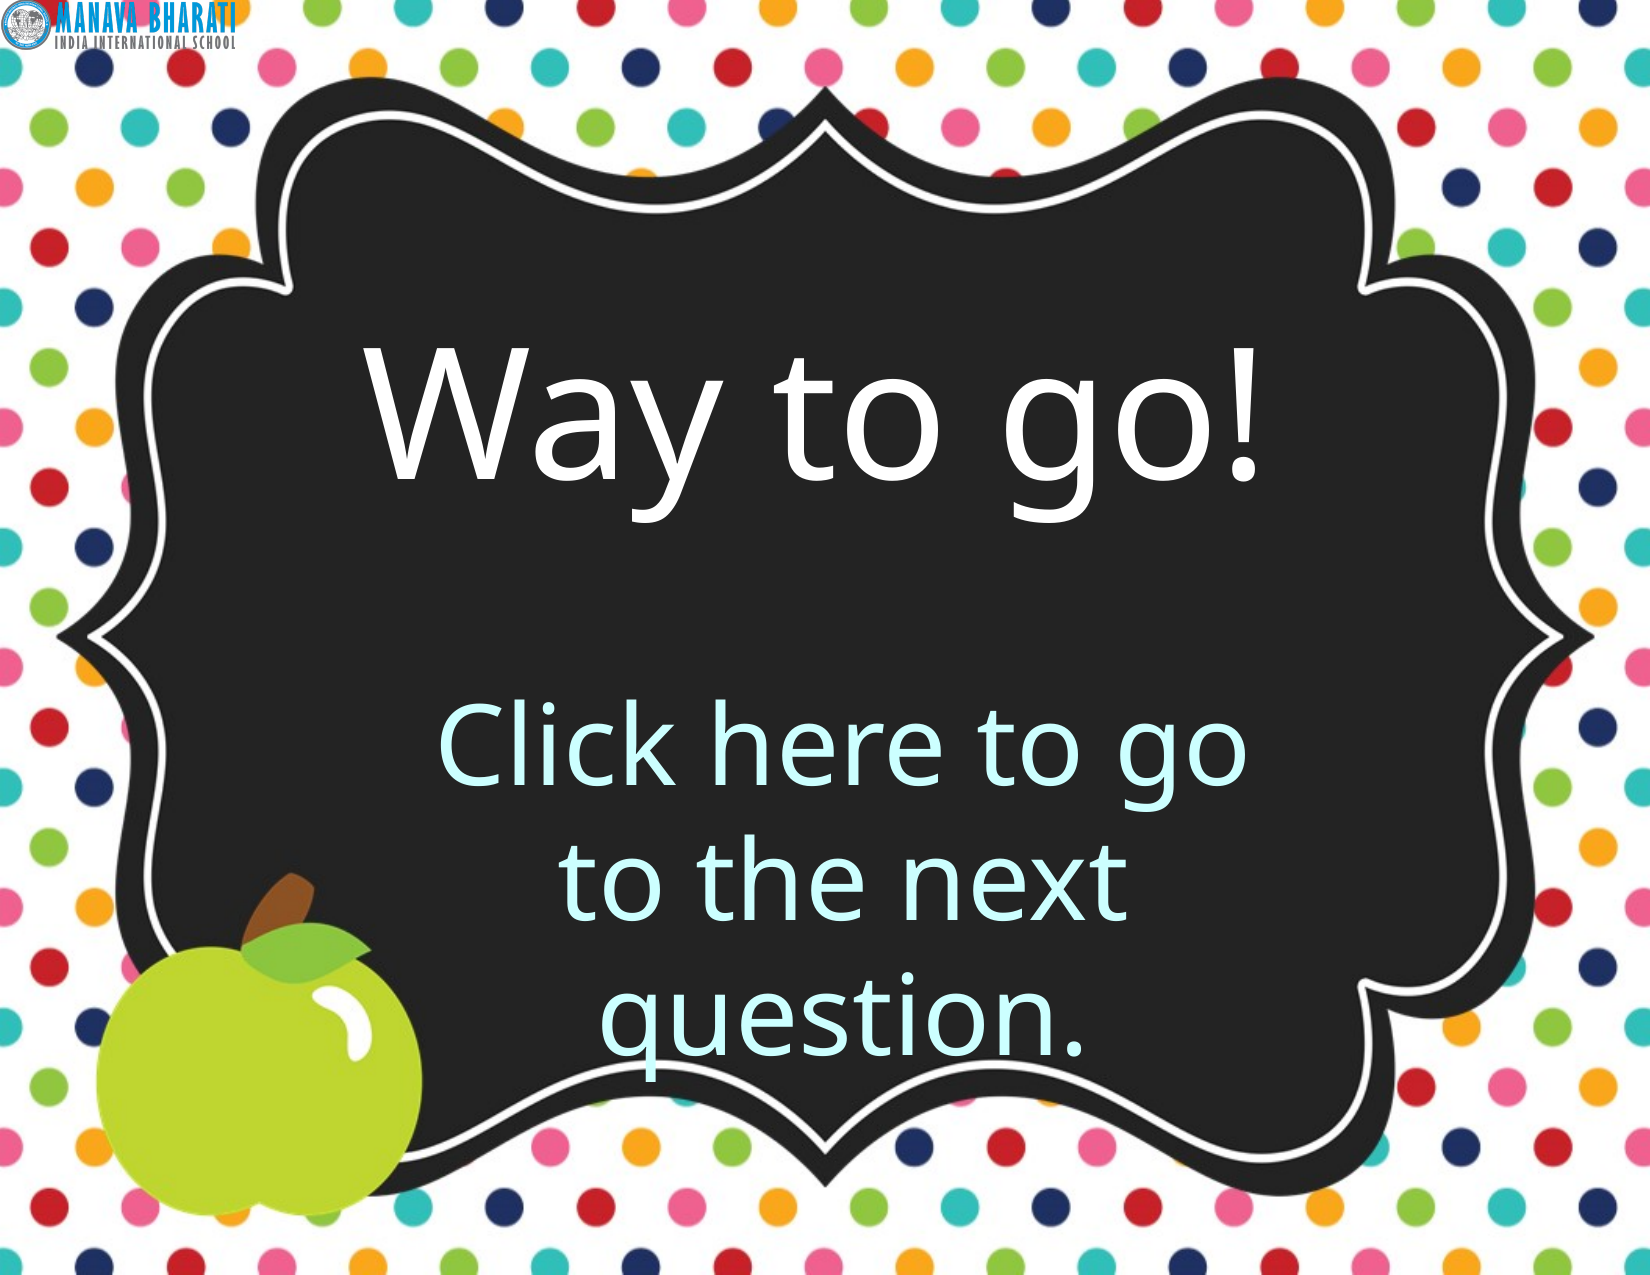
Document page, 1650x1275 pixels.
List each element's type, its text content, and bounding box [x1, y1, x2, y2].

picture [0, 0, 1650, 1275]
text_box Click here to go to the next question. [365, 665, 1322, 1086]
text_box Way to go! [336, 289, 1294, 524]
